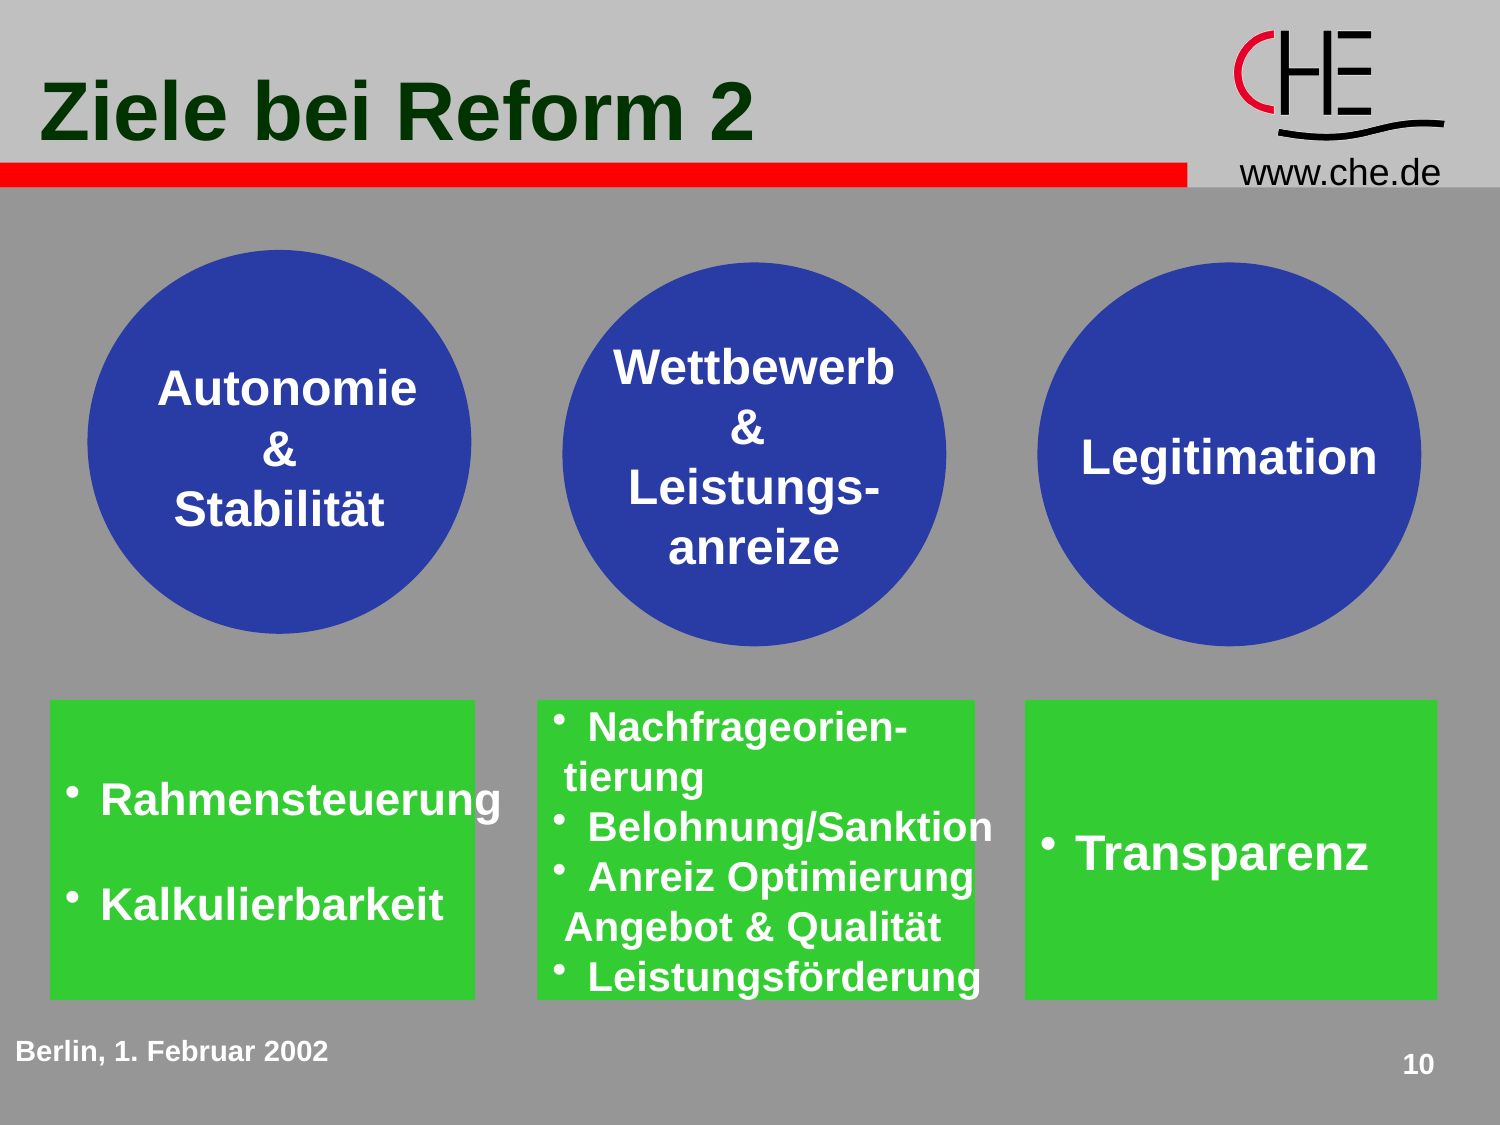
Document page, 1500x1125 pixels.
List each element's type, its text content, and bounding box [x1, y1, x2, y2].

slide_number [0, 1025, 363, 1100]
slide_number 10 [1362, 1037, 1450, 1100]
text_box [1262, 24, 1475, 100]
text_box Ziele bei Reform 2 [24, 50, 1175, 165]
text_box Autonomie & Stabilität [87, 249, 472, 634]
text_box Legitimation [1037, 262, 1422, 647]
text_box Rahmensteuerung Kalkulierbarkeit [50, 699, 475, 1000]
text_box Nachfrageorien- tierung Belohnung/Sanktion Anreiz Optimierung Angebot & Qualität Leistungsförderung [537, 699, 975, 1000]
picture [1233, 27, 1446, 143]
text_box Transparenz [1025, 699, 1438, 1000]
text_box Wettbewerb & Leistungs- anreize [562, 262, 947, 647]
